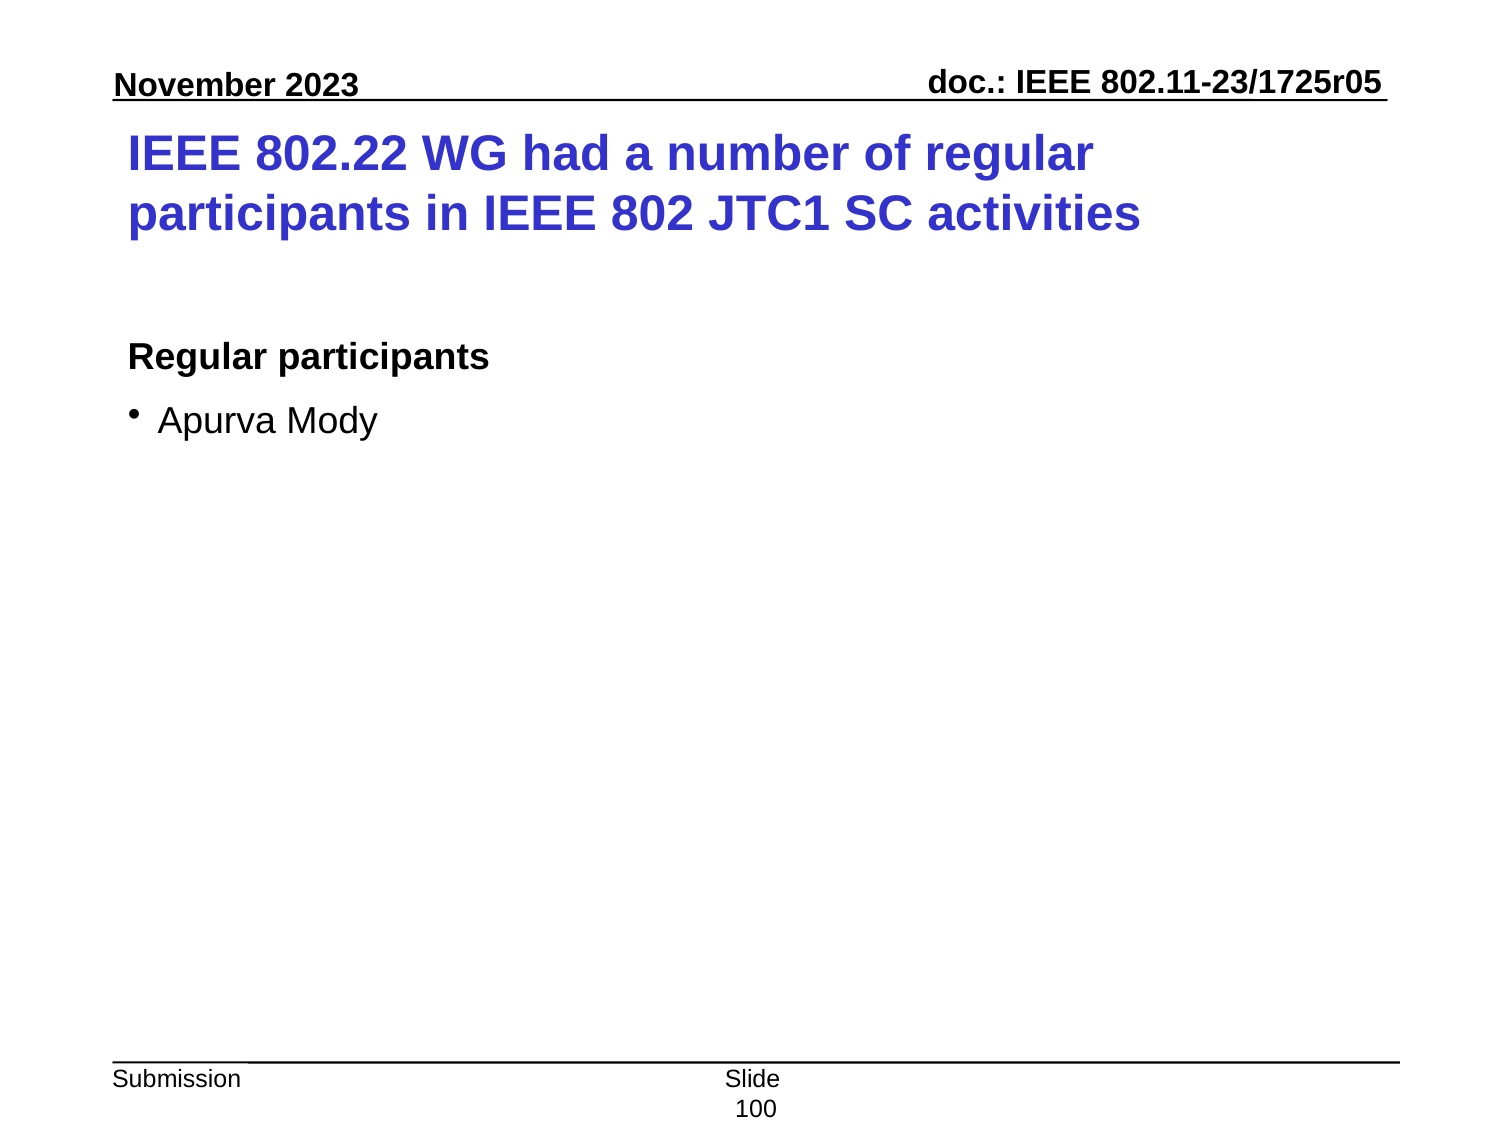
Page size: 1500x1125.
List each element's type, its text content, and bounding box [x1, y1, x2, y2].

title IEEE 802.22 WG had a number of regular participants in IEEE 802 JTC1 SC activities [112, 112, 1388, 288]
list Regular participants Apurva Mody [112, 324, 1388, 1000]
slide_number Slide 100 [709, 1061, 803, 1093]
